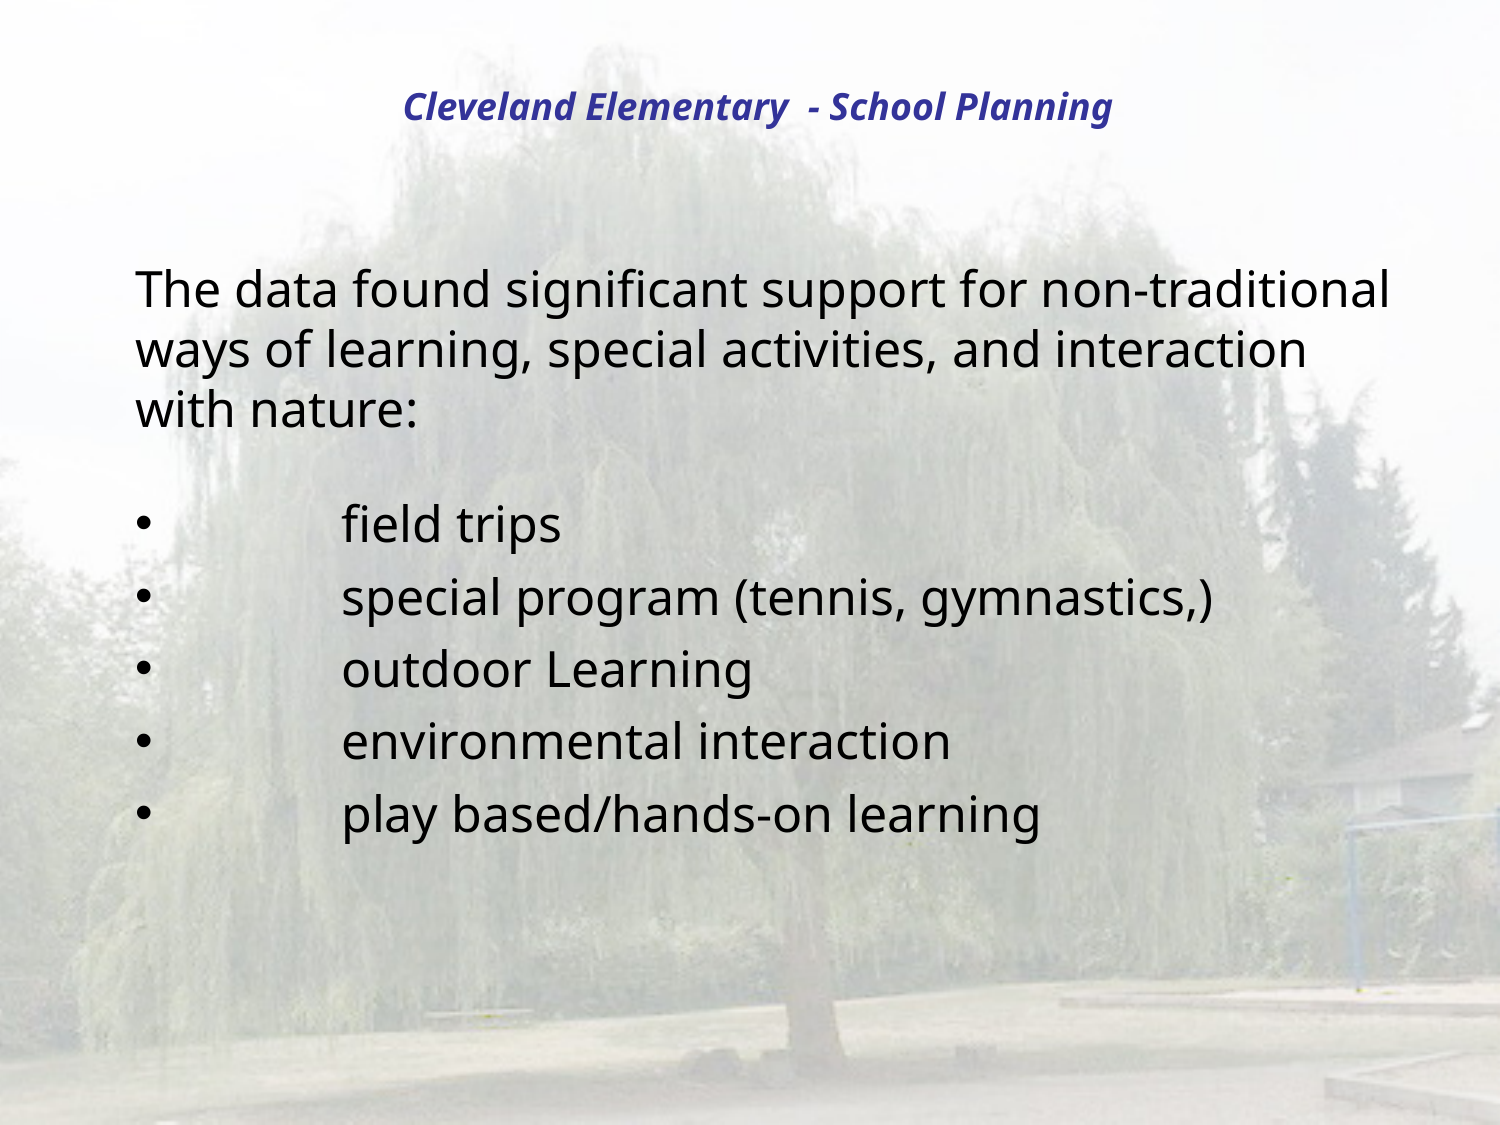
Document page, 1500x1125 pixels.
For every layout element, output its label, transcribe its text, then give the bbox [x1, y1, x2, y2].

text_box Cleveland Elementary - School Planning [125, 87, 1350, 225]
picture [0, 0, 1500, 1125]
list The data found significant support for non-traditional ways of learning, special activities, and interaction with nature: field trips special program (tennis, gymnastics,) outdoor Learning environmental interaction play based/hands-on learning [75, 249, 1438, 1050]
